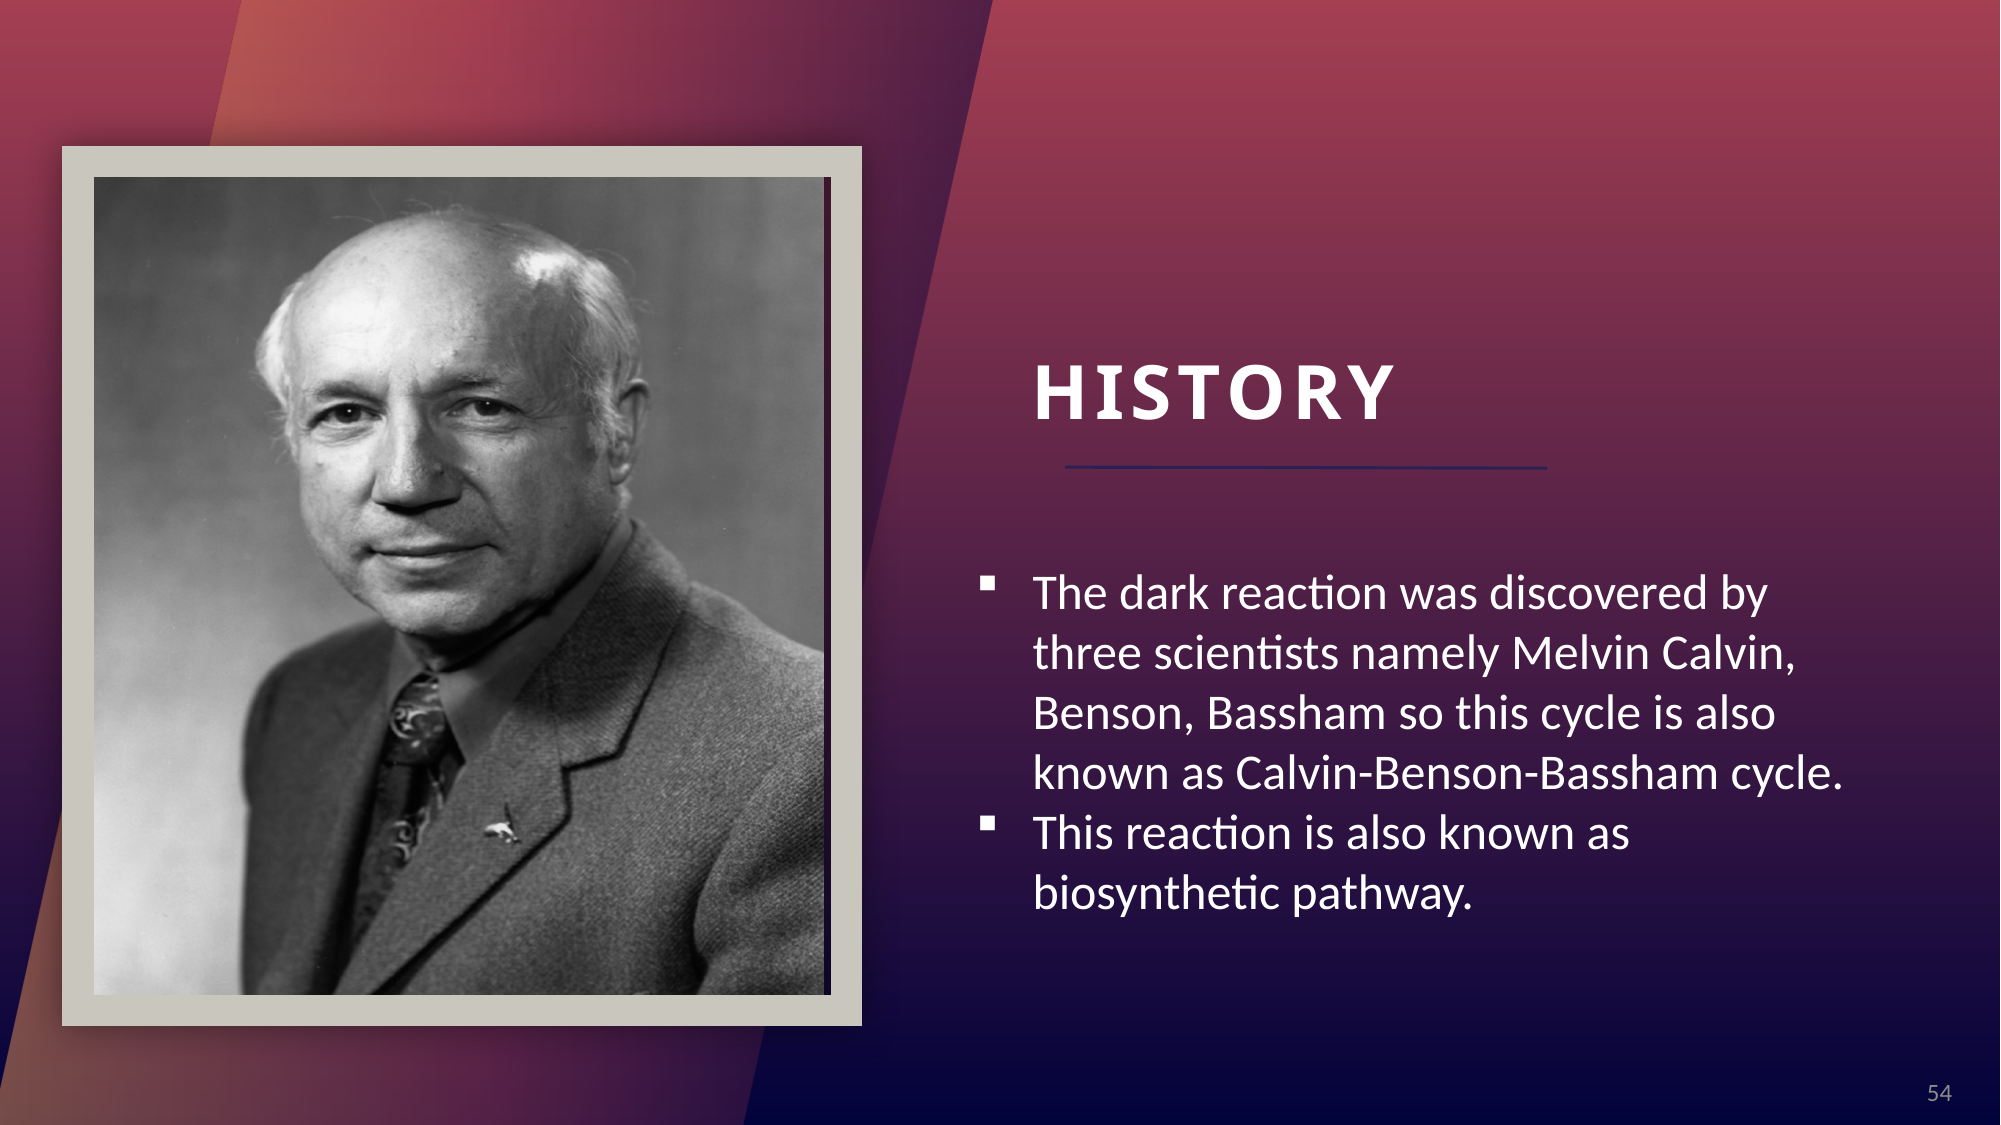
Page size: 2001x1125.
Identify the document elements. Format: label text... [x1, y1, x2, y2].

slide_number 54 [1894, 1061, 1968, 1121]
picture [0, 0, 993, 1125]
title history [1016, 193, 1950, 587]
text_box The dark reaction was discovered by three scientists namely Melvin Calvin, Benson, Bassham so this cycle is also known as Calvin-Benson-Bassham cycle. This reaction is also known as biosynthetic pathway. [993, 552, 1895, 988]
